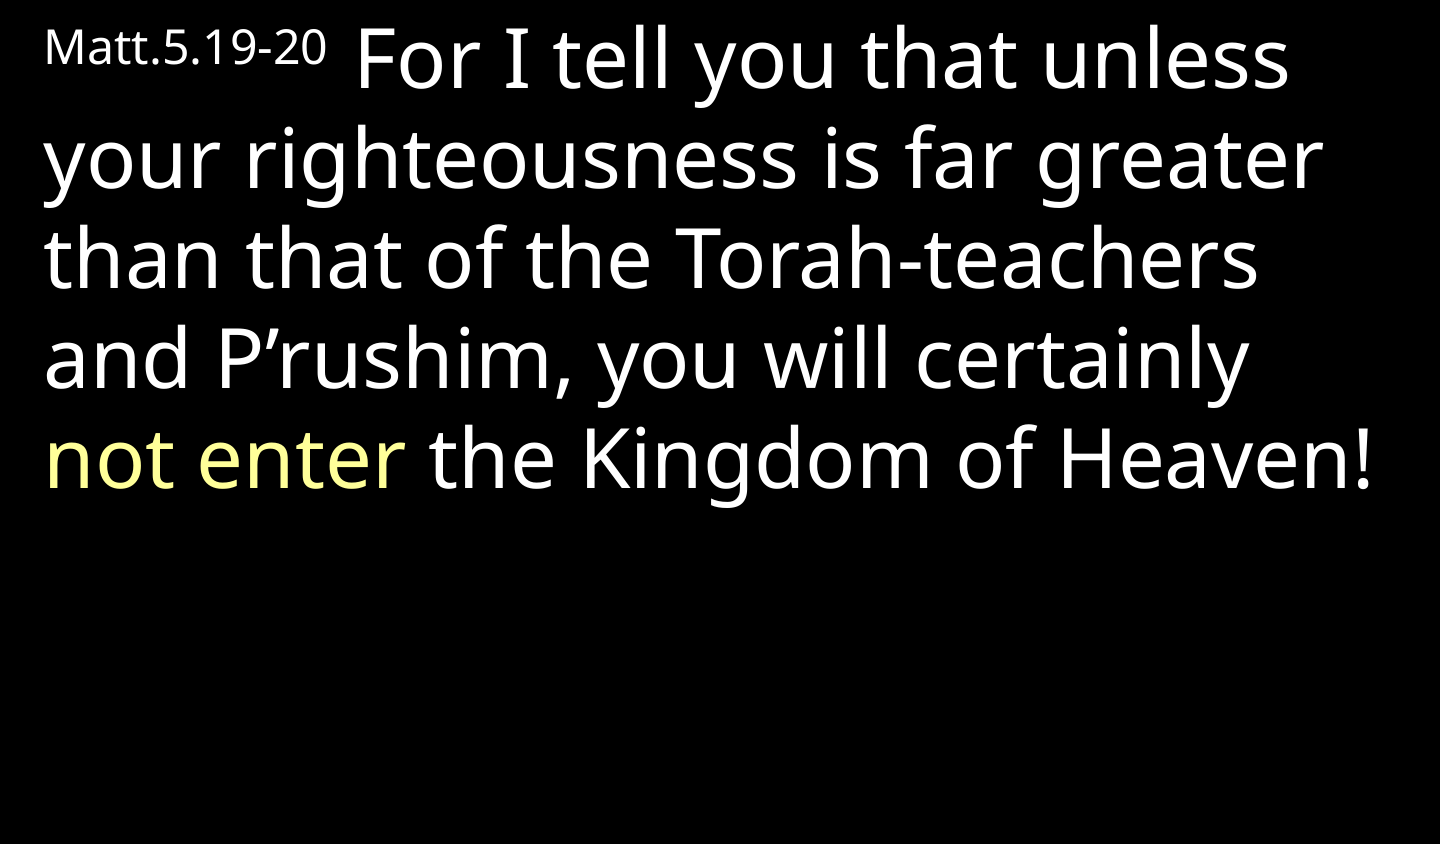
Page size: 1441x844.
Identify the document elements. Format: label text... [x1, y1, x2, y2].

subtitle Matt.5.19-20 For I tell you that unless your righteousness is far greater than that of the Torah-teachers and P’rushim, you will certainly not enter the Kingdom of Heaven! [32, 0, 1408, 844]
